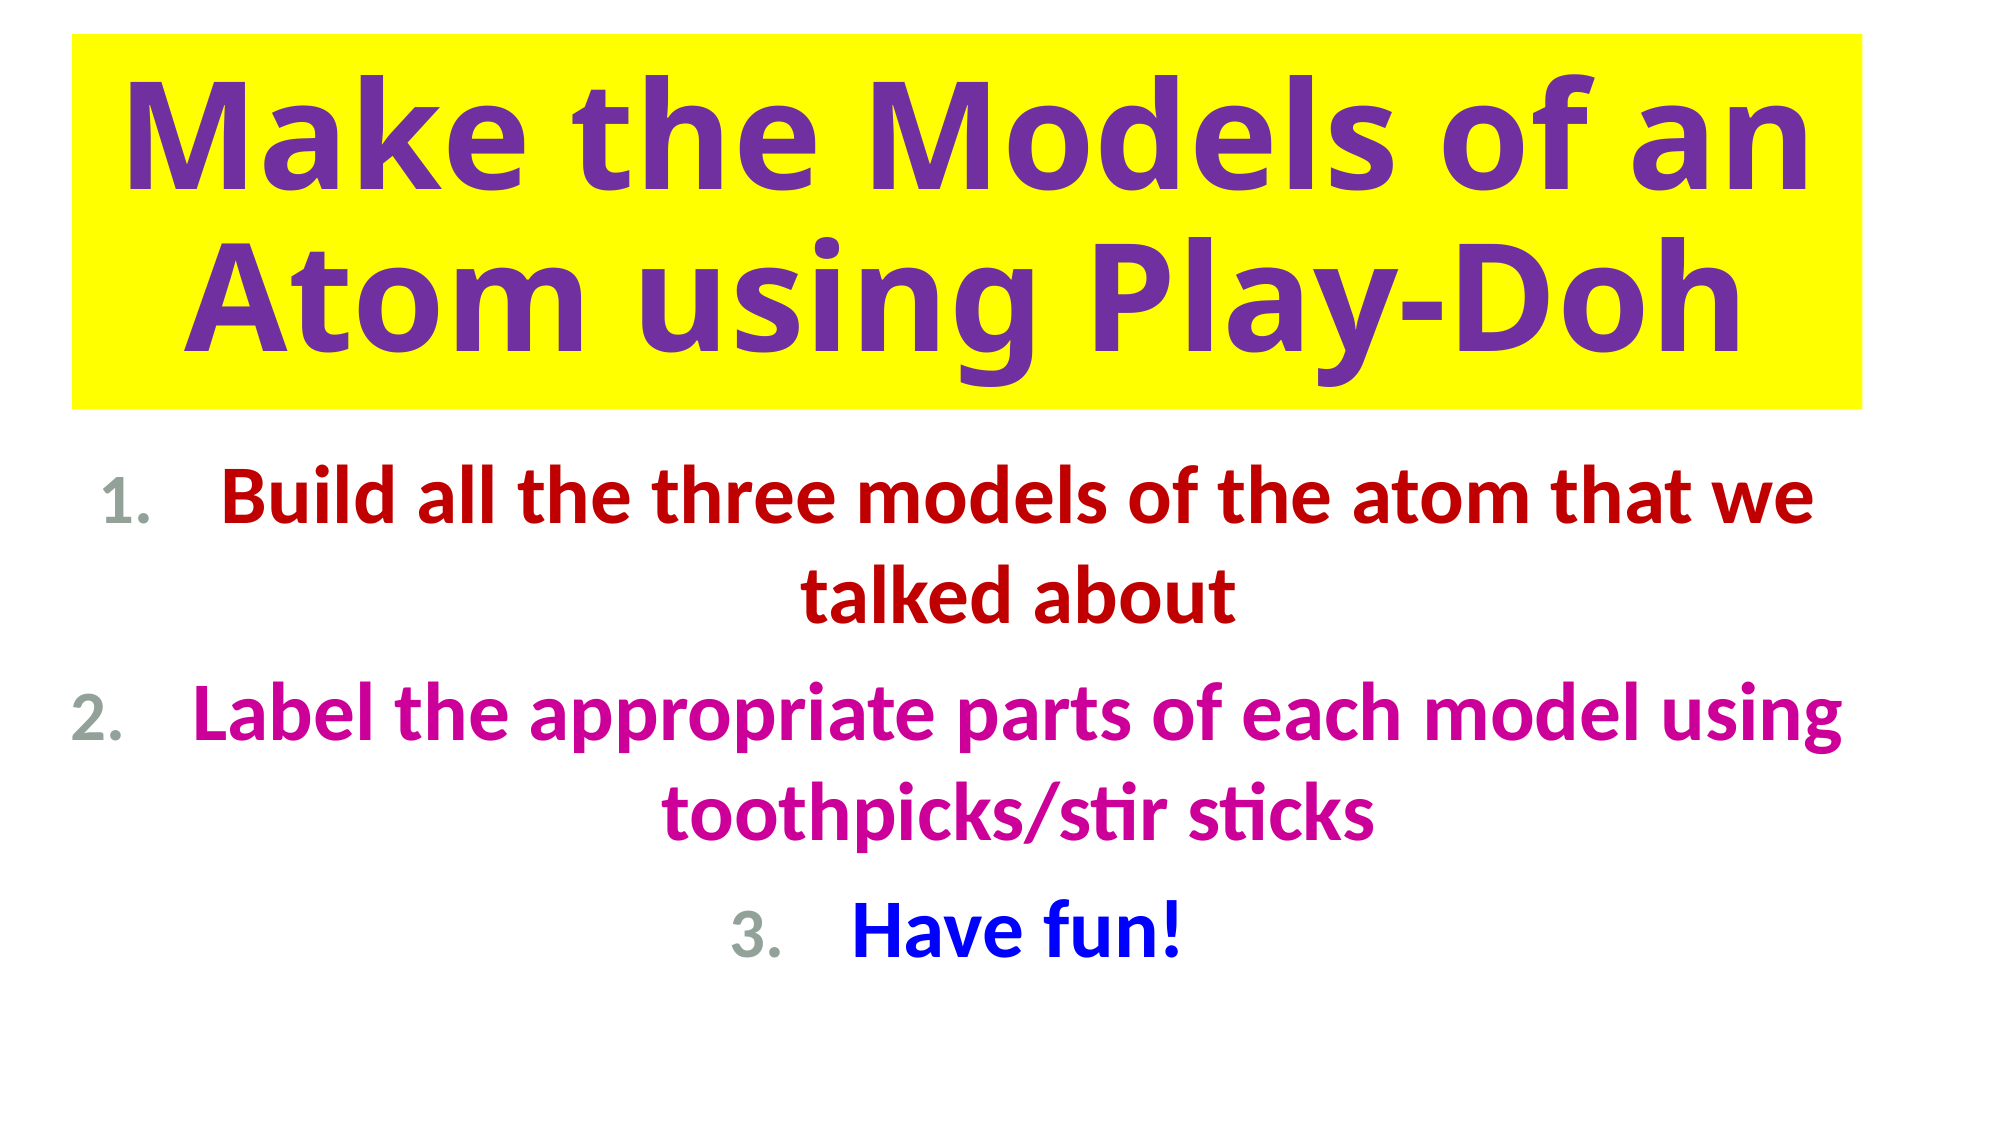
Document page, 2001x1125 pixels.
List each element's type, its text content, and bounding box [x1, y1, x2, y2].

title Make the Models of an Atom using Play-Doh [71, 34, 1863, 410]
text_box Build all the three models of the atom that we talked about Label the appropriate parts of each model using toothpicks/stir sticks Have fun! [0, 433, 1916, 1042]
